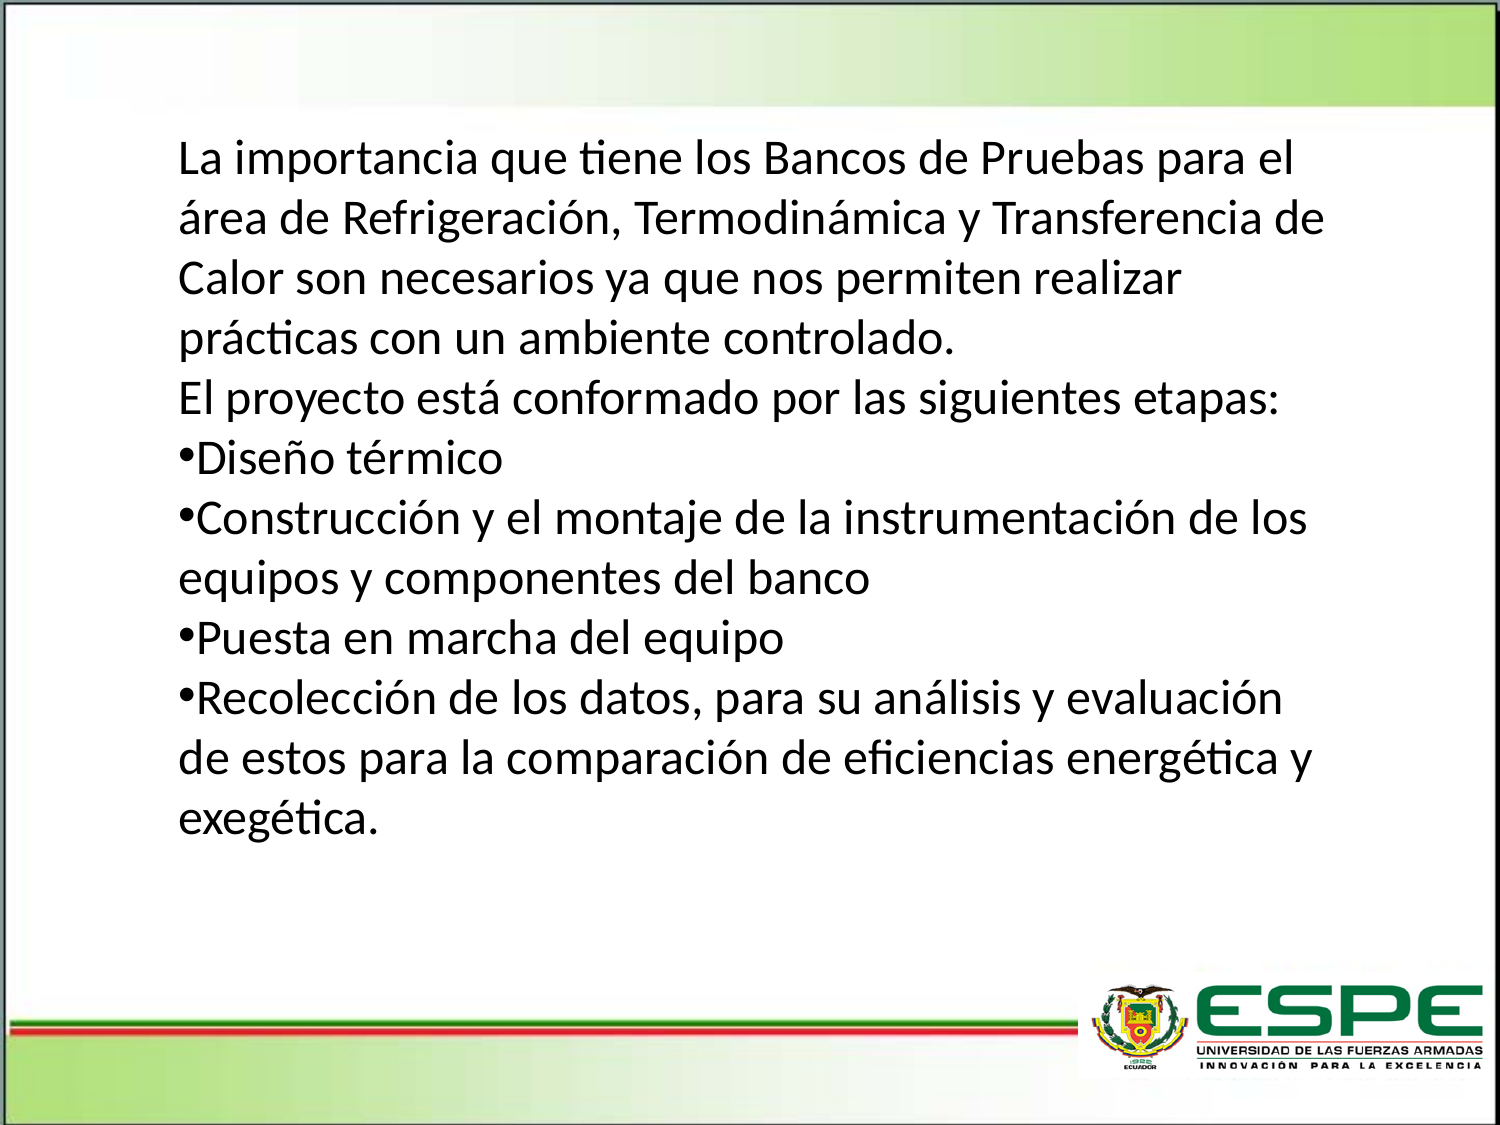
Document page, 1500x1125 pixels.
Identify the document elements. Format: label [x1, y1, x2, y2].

text_box [0, 0, 1500, 1125]
